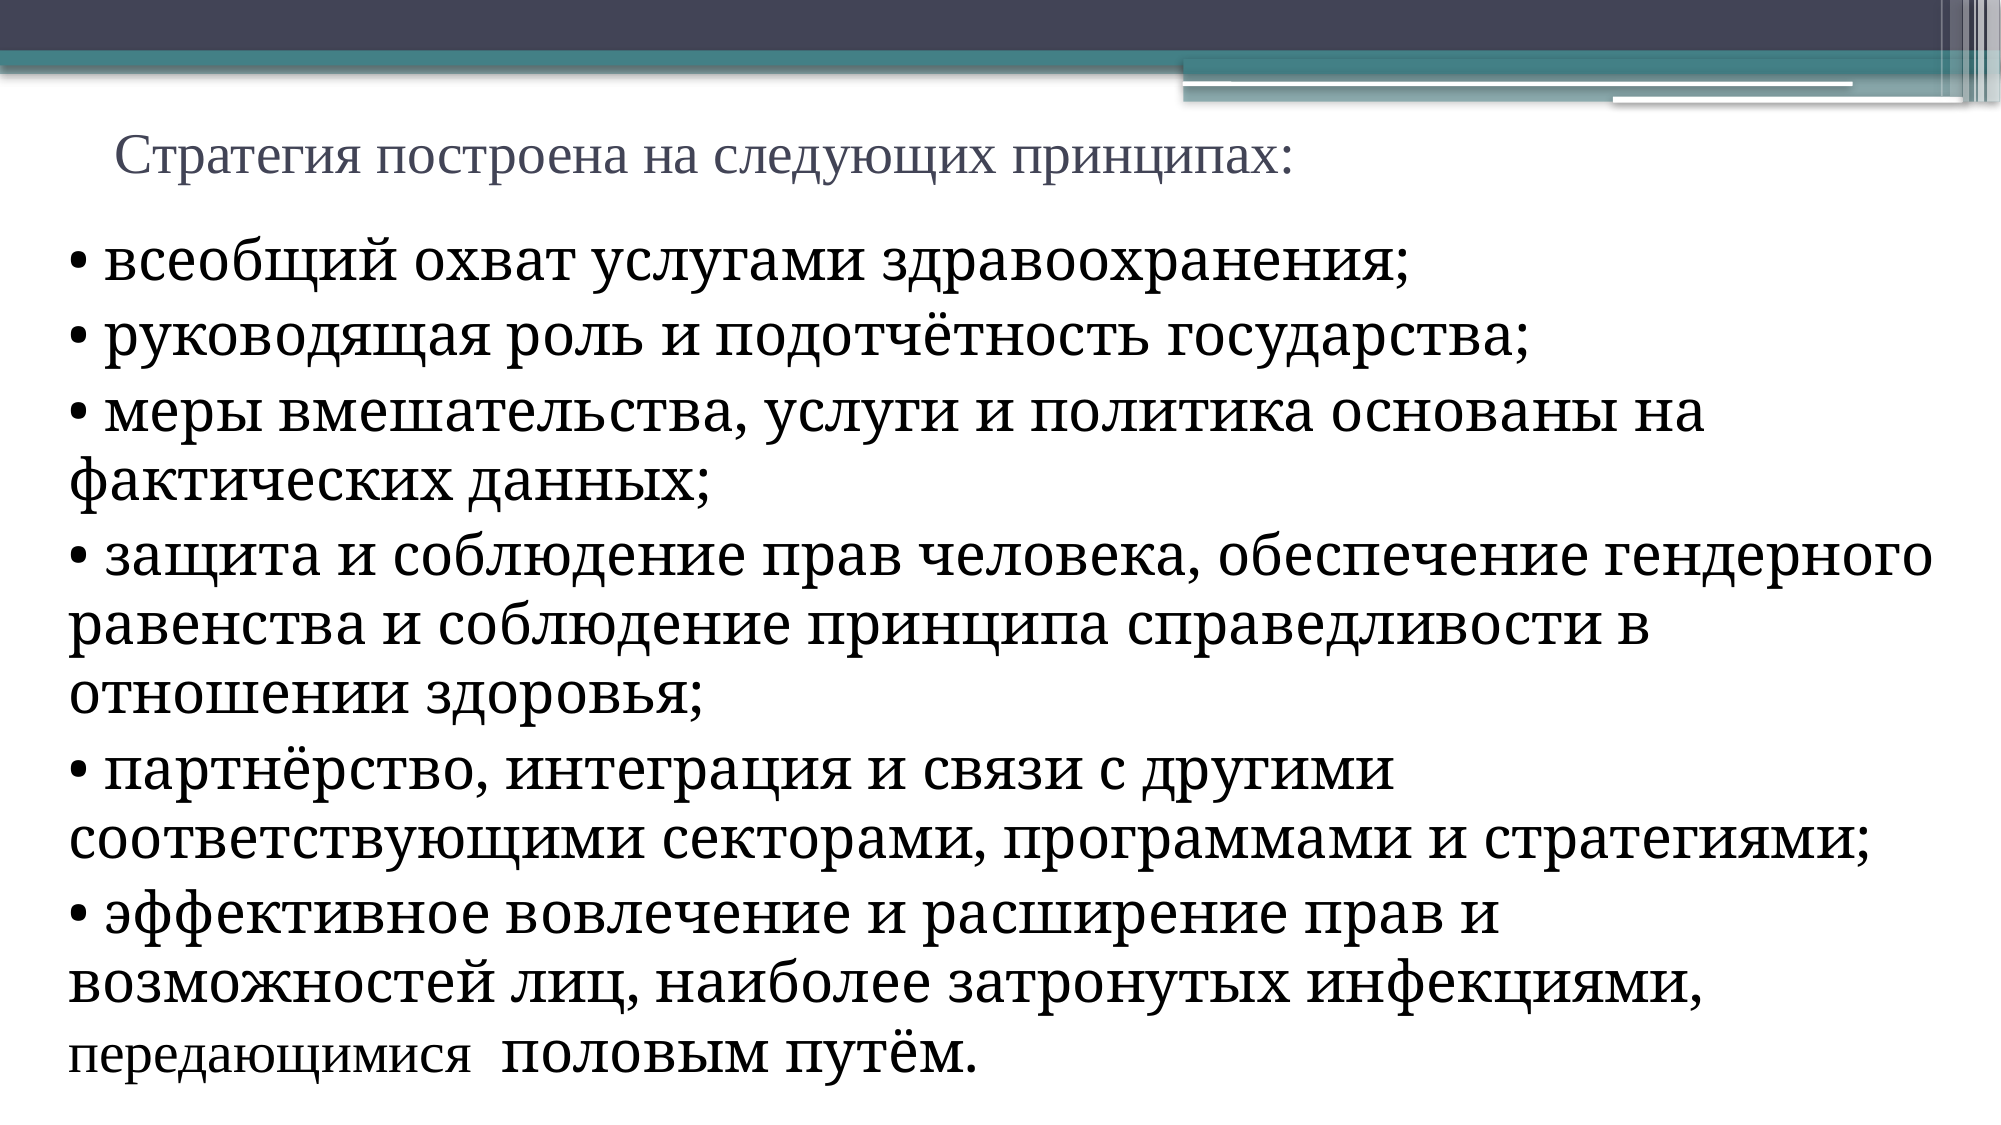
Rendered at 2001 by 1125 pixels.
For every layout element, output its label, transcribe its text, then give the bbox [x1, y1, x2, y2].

list • всеобщий охват услугами здравоохранения; • руководящая роль и подотчётность государства; • меры вмешательства, услуги и политика основаны на фактических данных; • защита и соблюдение прав человека, обеспечение гендерного равенства и соблюдение принципа справедливости в отношении здоровья; • партнёрство, интеграция и связи с другими соответствующими секторами, программами и стратегиями; • эффективное вовлечение и расширение прав и возможностей лиц, наиболее затронутых инфекциями, передающимися половым путём. [35, 215, 1958, 1092]
title Стратегия построена на следующих принципах: [99, 108, 1924, 194]
